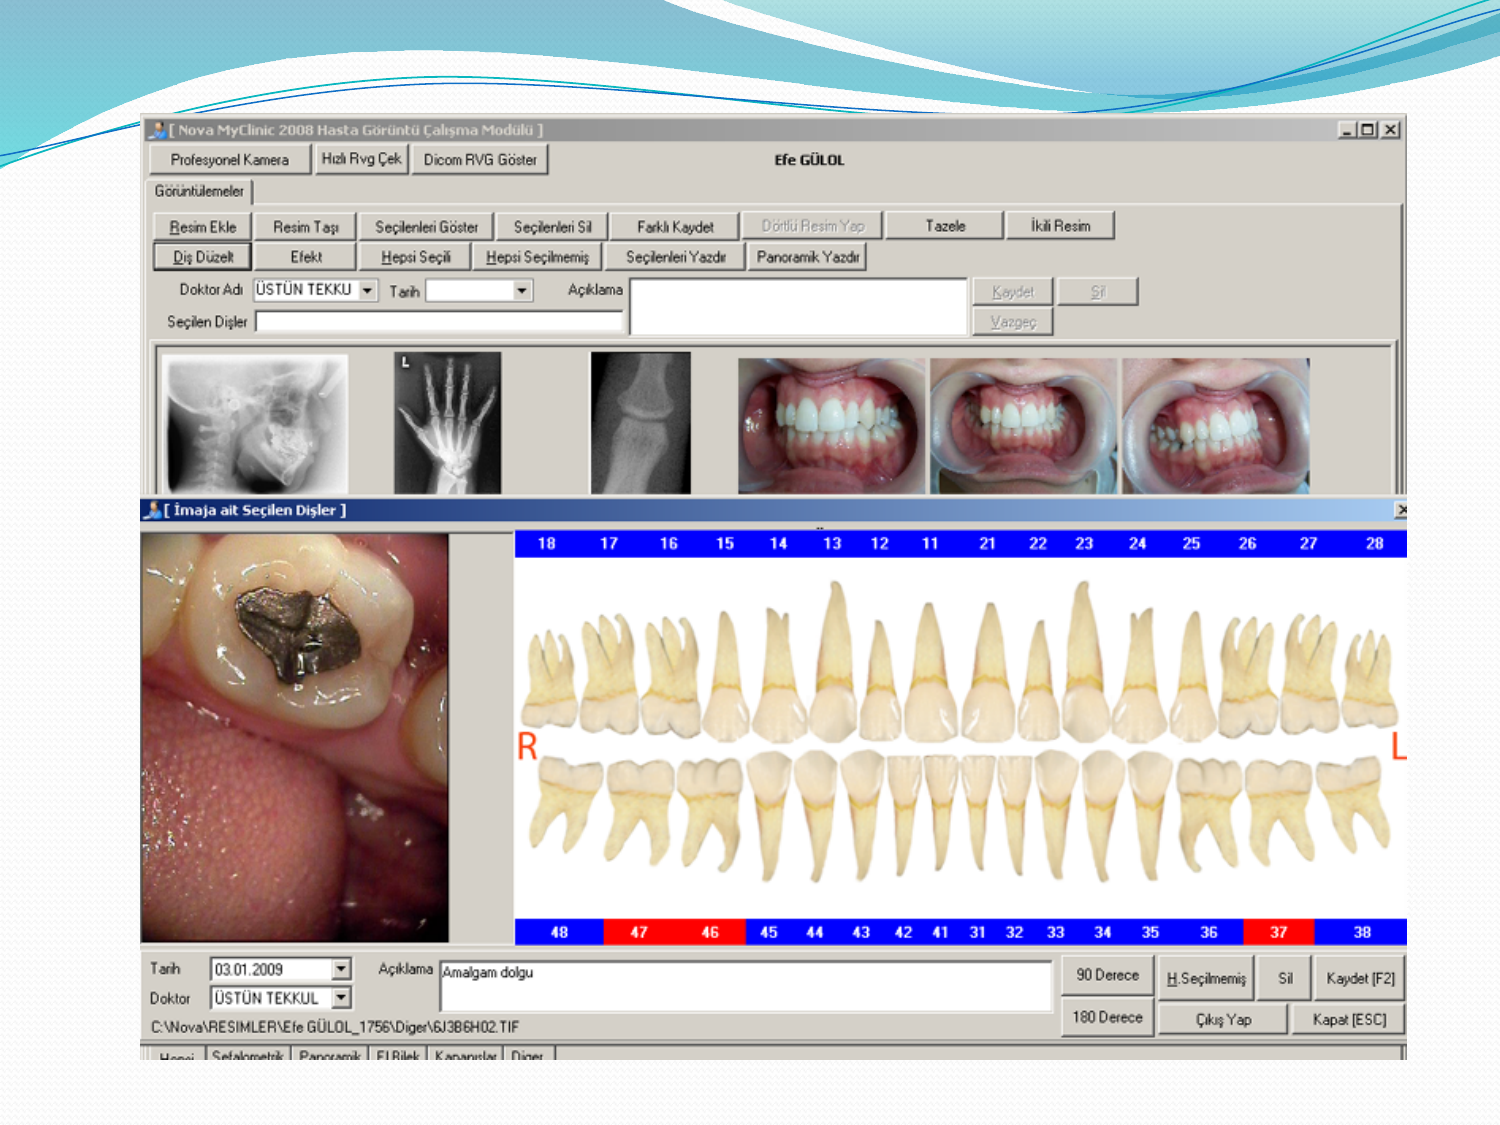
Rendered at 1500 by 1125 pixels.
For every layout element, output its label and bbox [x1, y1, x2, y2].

list [140, 113, 1407, 1061]
